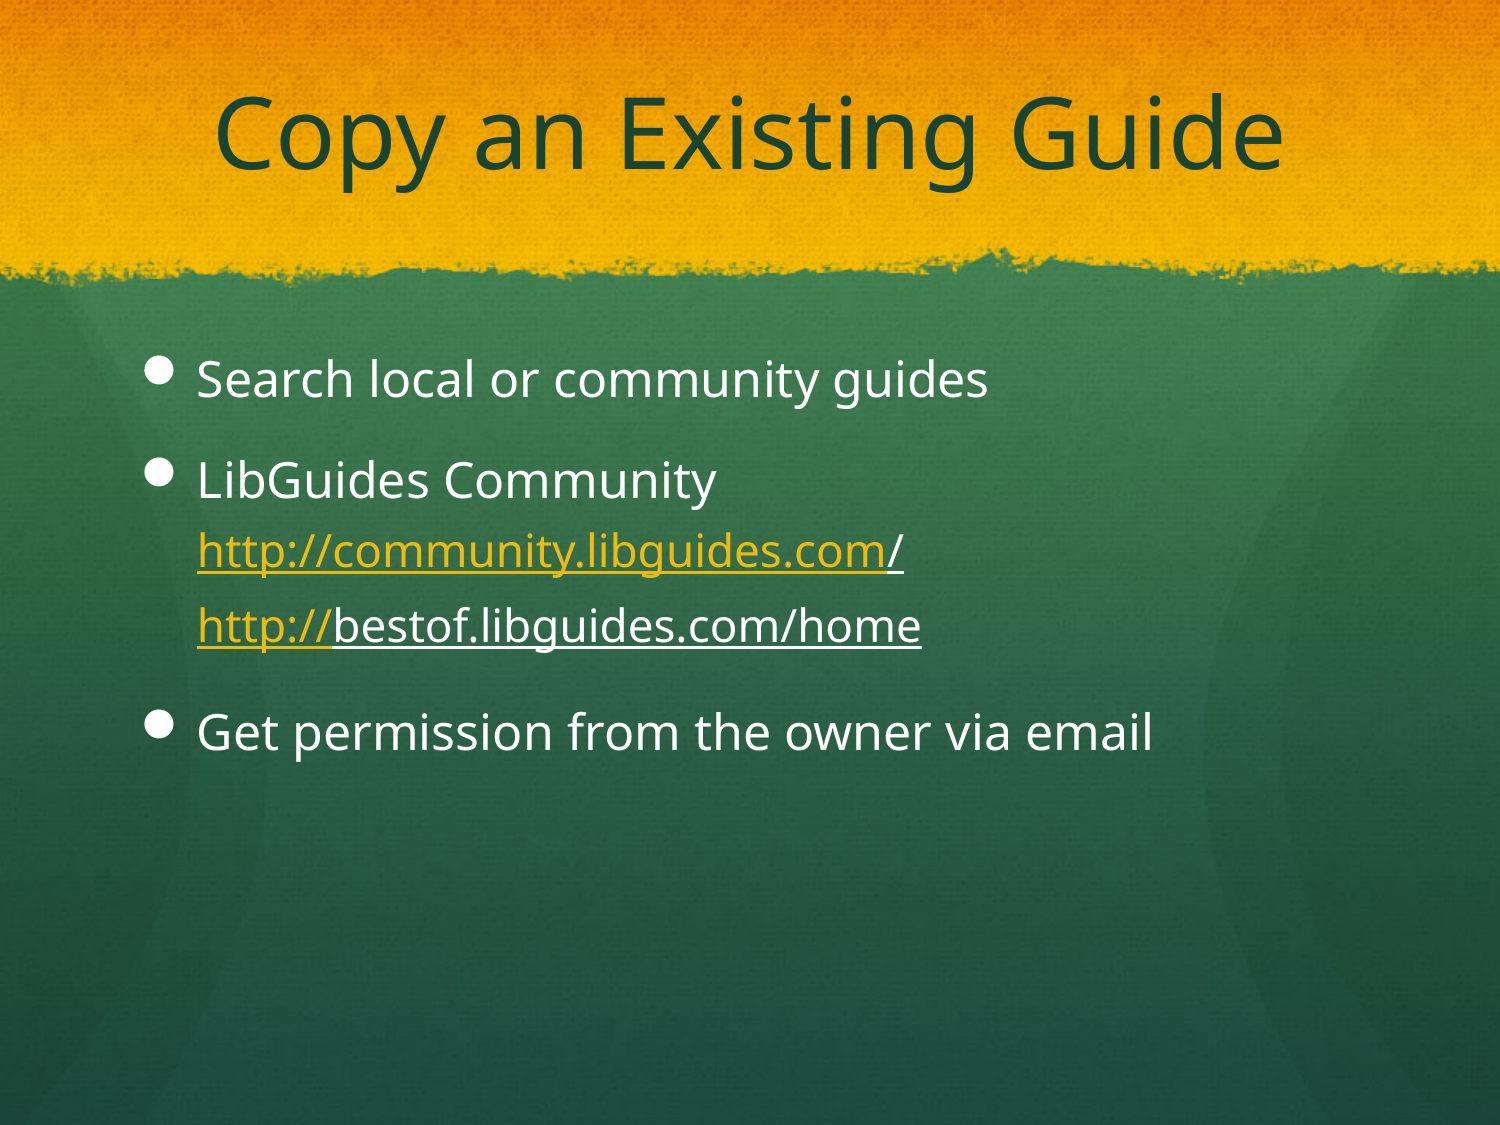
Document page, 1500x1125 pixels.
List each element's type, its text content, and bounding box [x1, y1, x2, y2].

title Copy an Existing Guide [125, 13, 1375, 246]
list Search local or community guides LibGuides Community http://community.libguides.com/ http://bestof.libguides.com/home Get permission from the owner via email [125, 339, 1375, 1026]
picture [0, 0, 1500, 1125]
